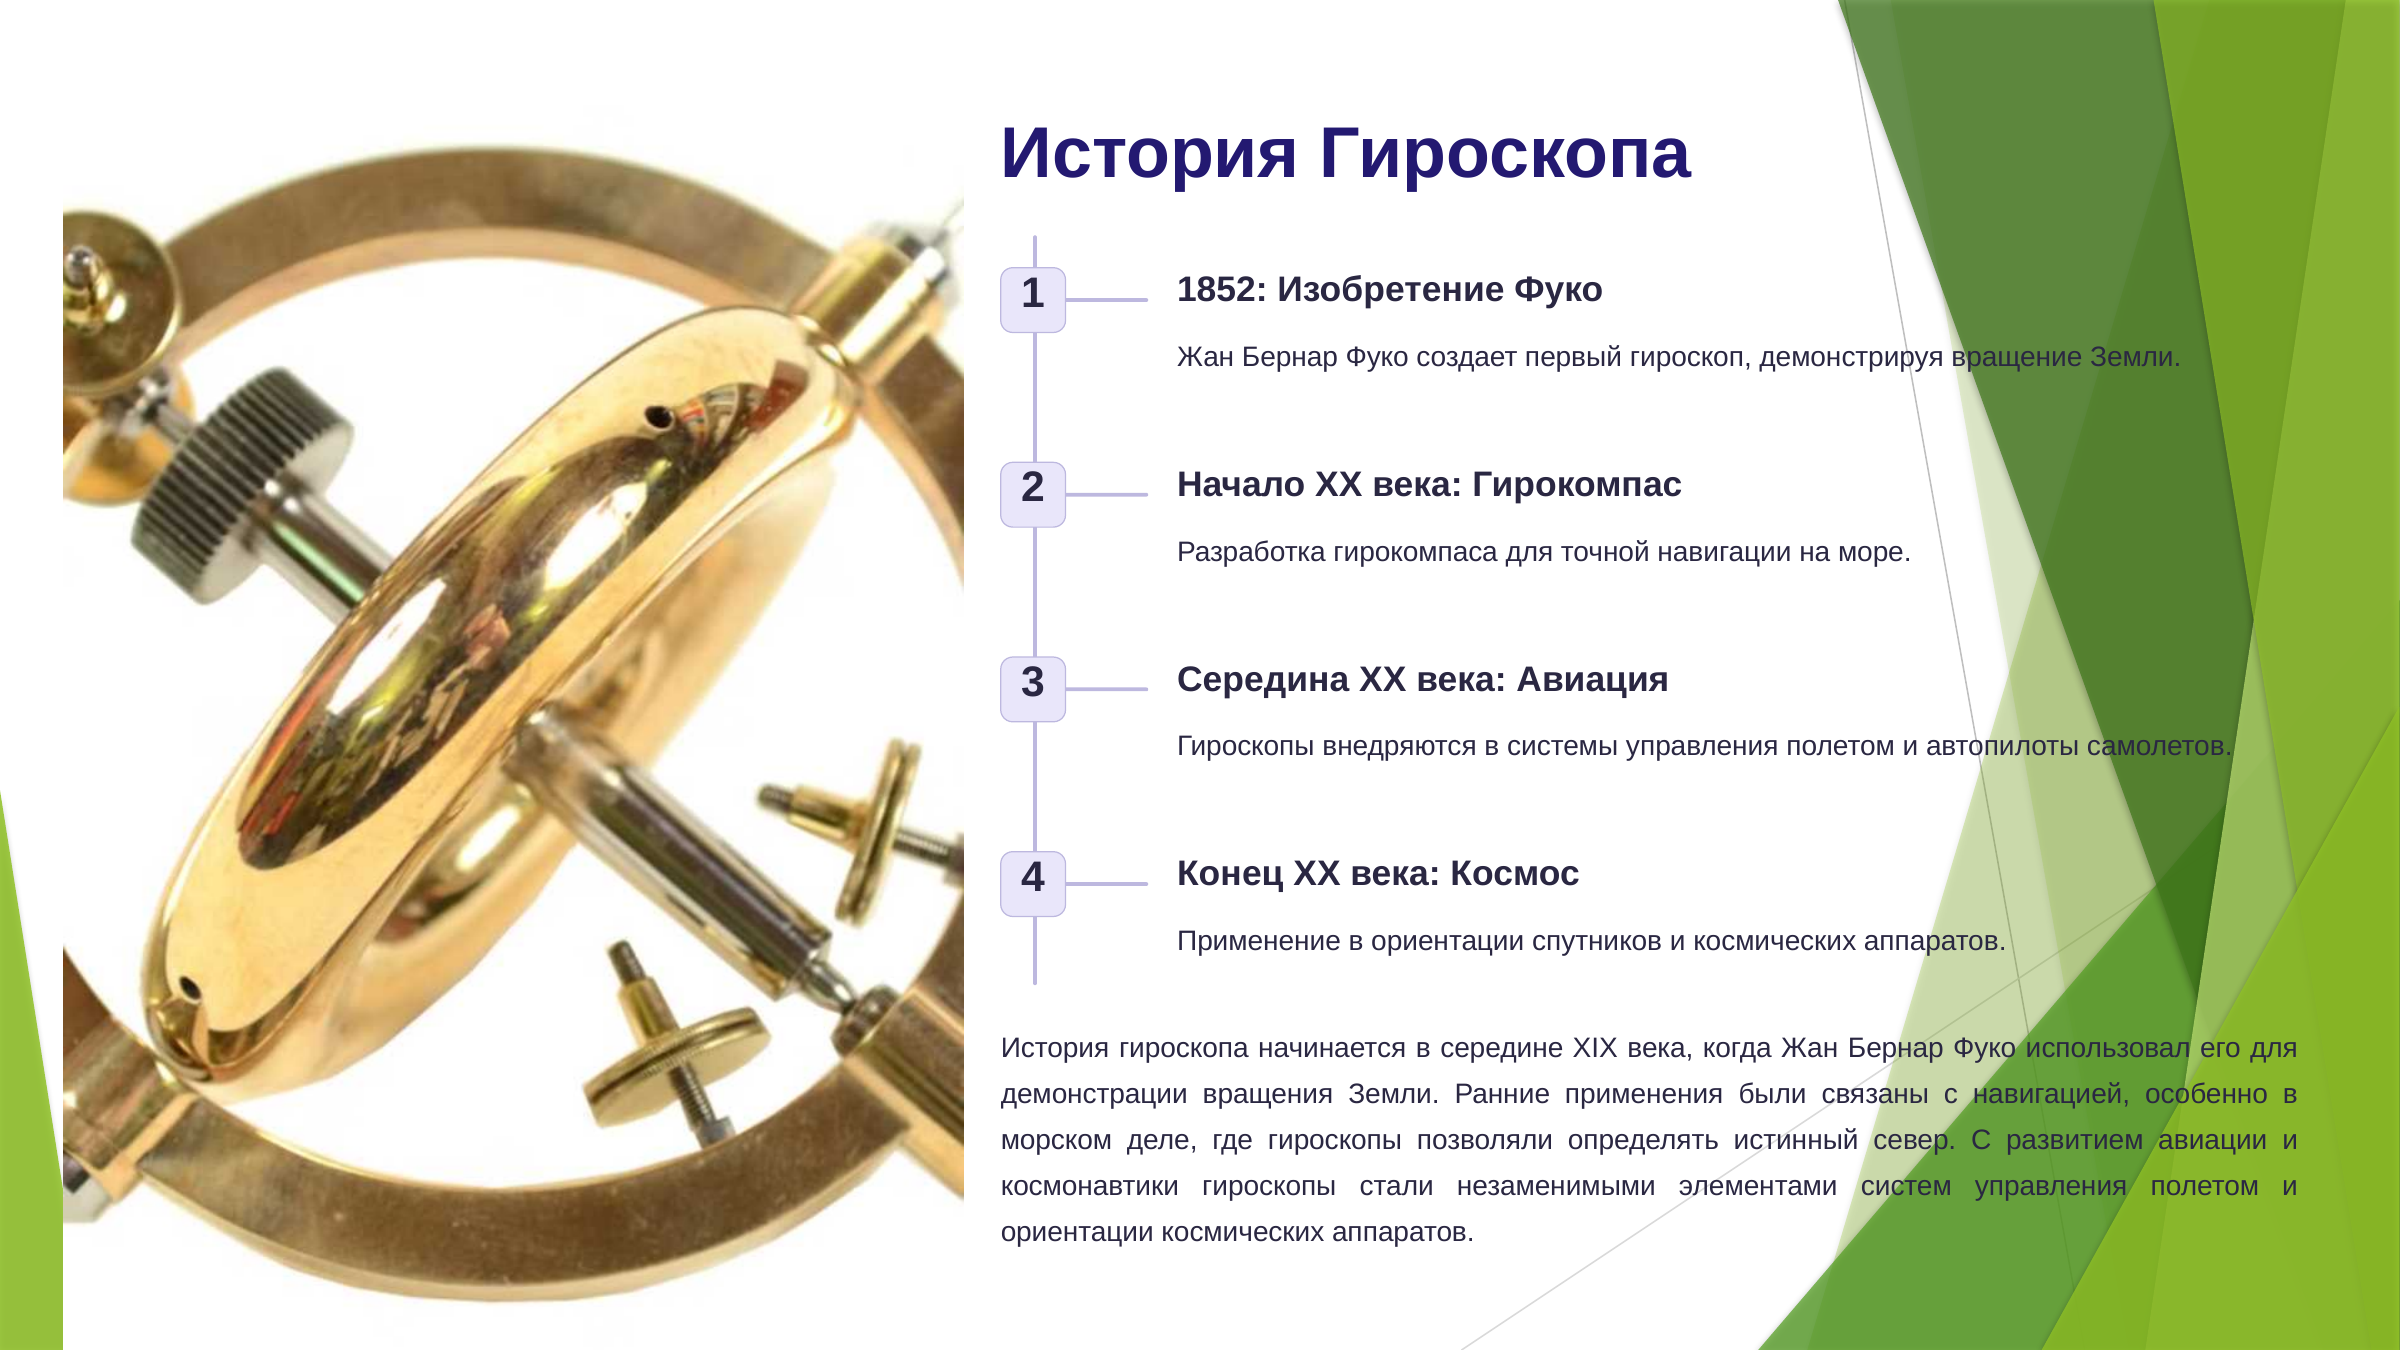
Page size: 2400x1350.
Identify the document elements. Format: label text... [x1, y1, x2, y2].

text_box [1066, 492, 1149, 497]
text_box Жан Бернар Фуко создает первый гироскоп, демонстрируя вращение Земли. [1177, 326, 2300, 373]
text_box [1000, 267, 1066, 333]
text_box [1033, 333, 1037, 462]
text_box [1033, 235, 1037, 267]
text_box [1000, 851, 1066, 917]
text_box [1000, 656, 1066, 722]
text_box [1033, 722, 1037, 851]
text_box 3 [1011, 662, 1055, 717]
text_box История Гироскопа [1000, 102, 1734, 193]
text_box 1 [1011, 273, 1055, 327]
text_box [1066, 687, 1149, 692]
text_box Конец XX века: Космос [1177, 848, 1599, 893]
text_box Середина XX века: Авиация [1177, 653, 1697, 699]
picture [62, 46, 964, 1350]
text_box [1033, 917, 1037, 986]
text_box [1033, 528, 1037, 657]
text_box [1066, 882, 1149, 886]
text_box Гироскопы внедряются в системы управления полетом и автопилоты самолетов. [1177, 715, 2300, 762]
text_box 4 [1011, 857, 1055, 911]
text_box [1000, 462, 1066, 528]
text_box Применение в ориентации спутников и космических аппаратов. [1177, 910, 2300, 957]
text_box 1852: Изобретение Фуко [1177, 264, 1624, 309]
text_box История гироскопа начинается в середине XIX века, когда Жан Бернар Фуко использовал его для демонстрации вращения Земли. Ранние применения были связаны с навигацией, особенно в морском деле, где гироскопы позволяли определять истинный север. С развитием авиации и космонавтики гироскопы стали незаменимыми элементами систем управления полетом и ориентации космических аппаратов. [1000, 1017, 2300, 1248]
text_box [1066, 298, 1149, 302]
text_box Разработка гирокомпаса для точной навигации на море. [1177, 520, 2300, 567]
text_box 2 [1011, 467, 1055, 522]
text_box Начало XX века: Гирокомпас [1177, 458, 1716, 504]
